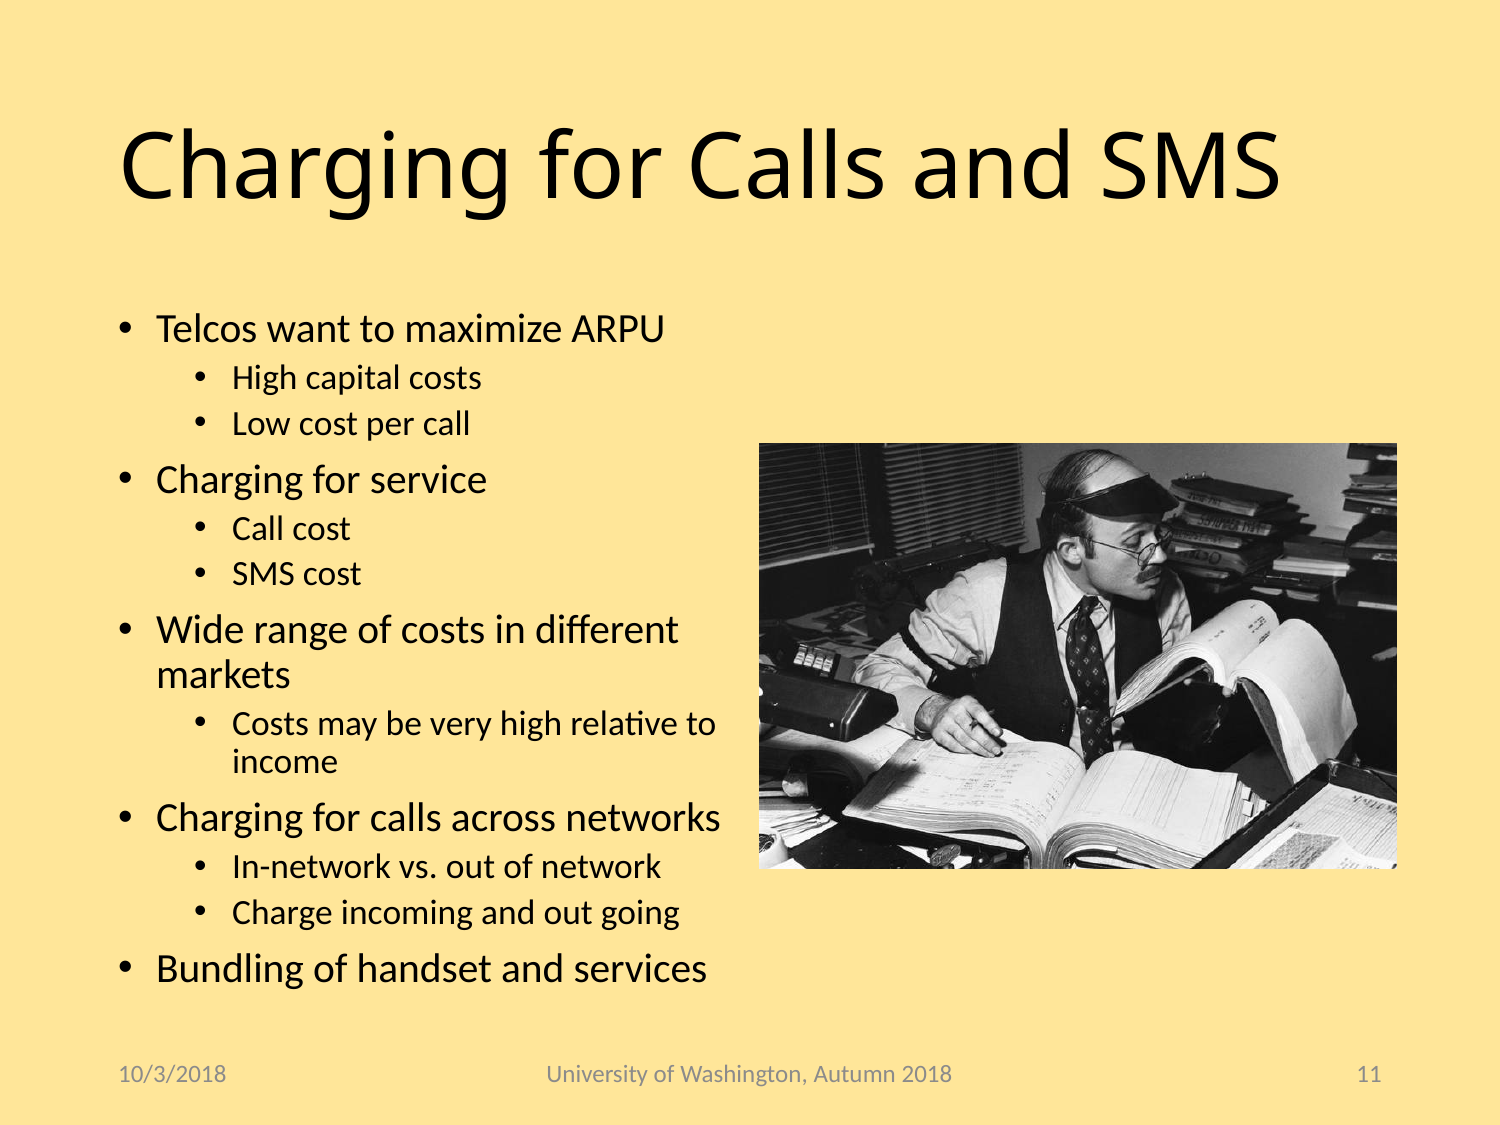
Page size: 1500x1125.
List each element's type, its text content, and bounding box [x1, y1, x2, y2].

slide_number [103, 1042, 441, 1103]
list Telcos want to maximize ARPU High capital costs Low cost per call Charging for service Call cost SMS cost Wide range of costs in different markets Costs may be very high relative to income Charging for calls across networks In-network vs. out of network Charge incoming and out going Bundling of handset and services [103, 299, 741, 1014]
slide_number 11 [1059, 1042, 1397, 1103]
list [759, 443, 1397, 869]
title Charging for Calls and SMS [103, 59, 1397, 278]
footer University of Washington, Autumn 2018 [496, 1042, 1004, 1103]
